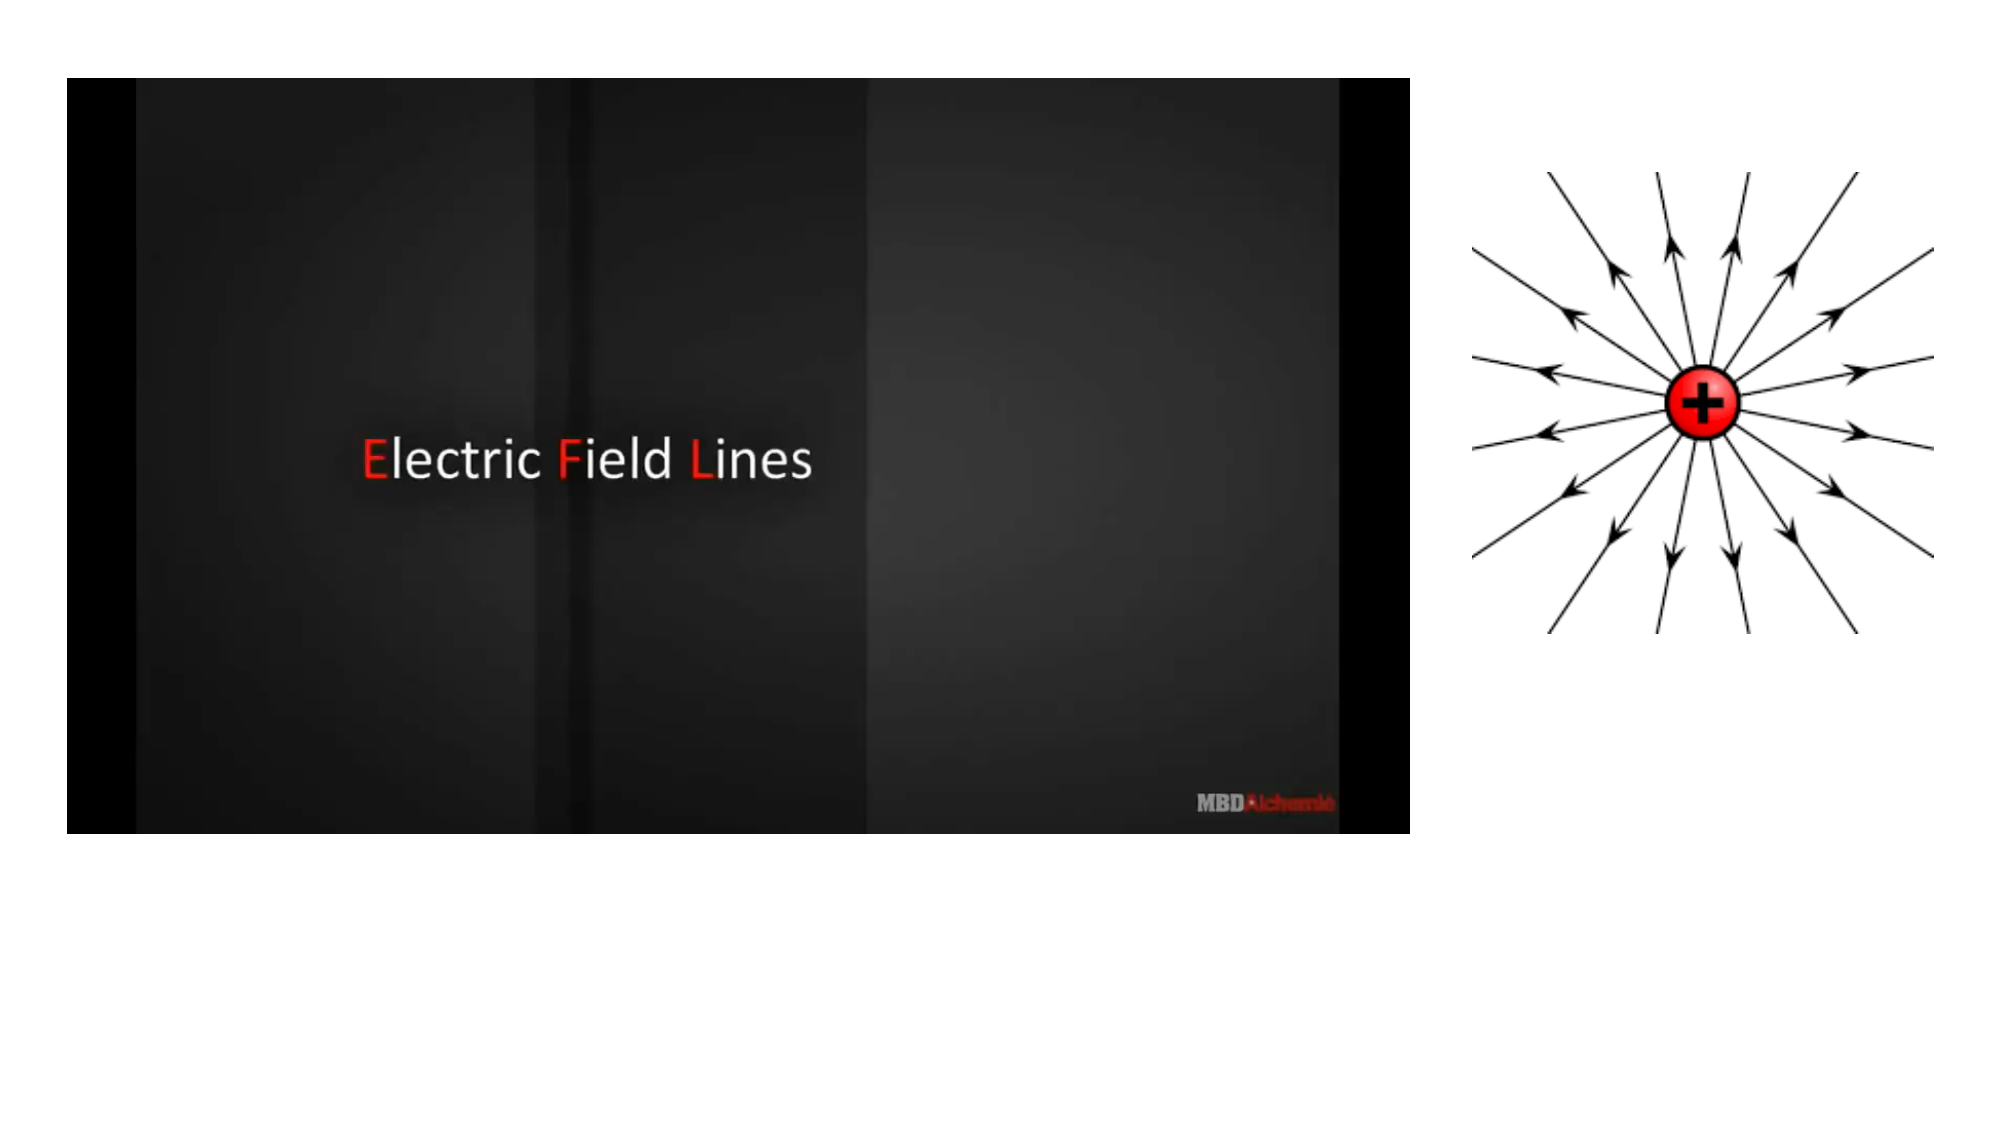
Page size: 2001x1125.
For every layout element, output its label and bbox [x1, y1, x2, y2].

text_box [66, 78, 1411, 835]
picture [1472, 172, 1934, 634]
